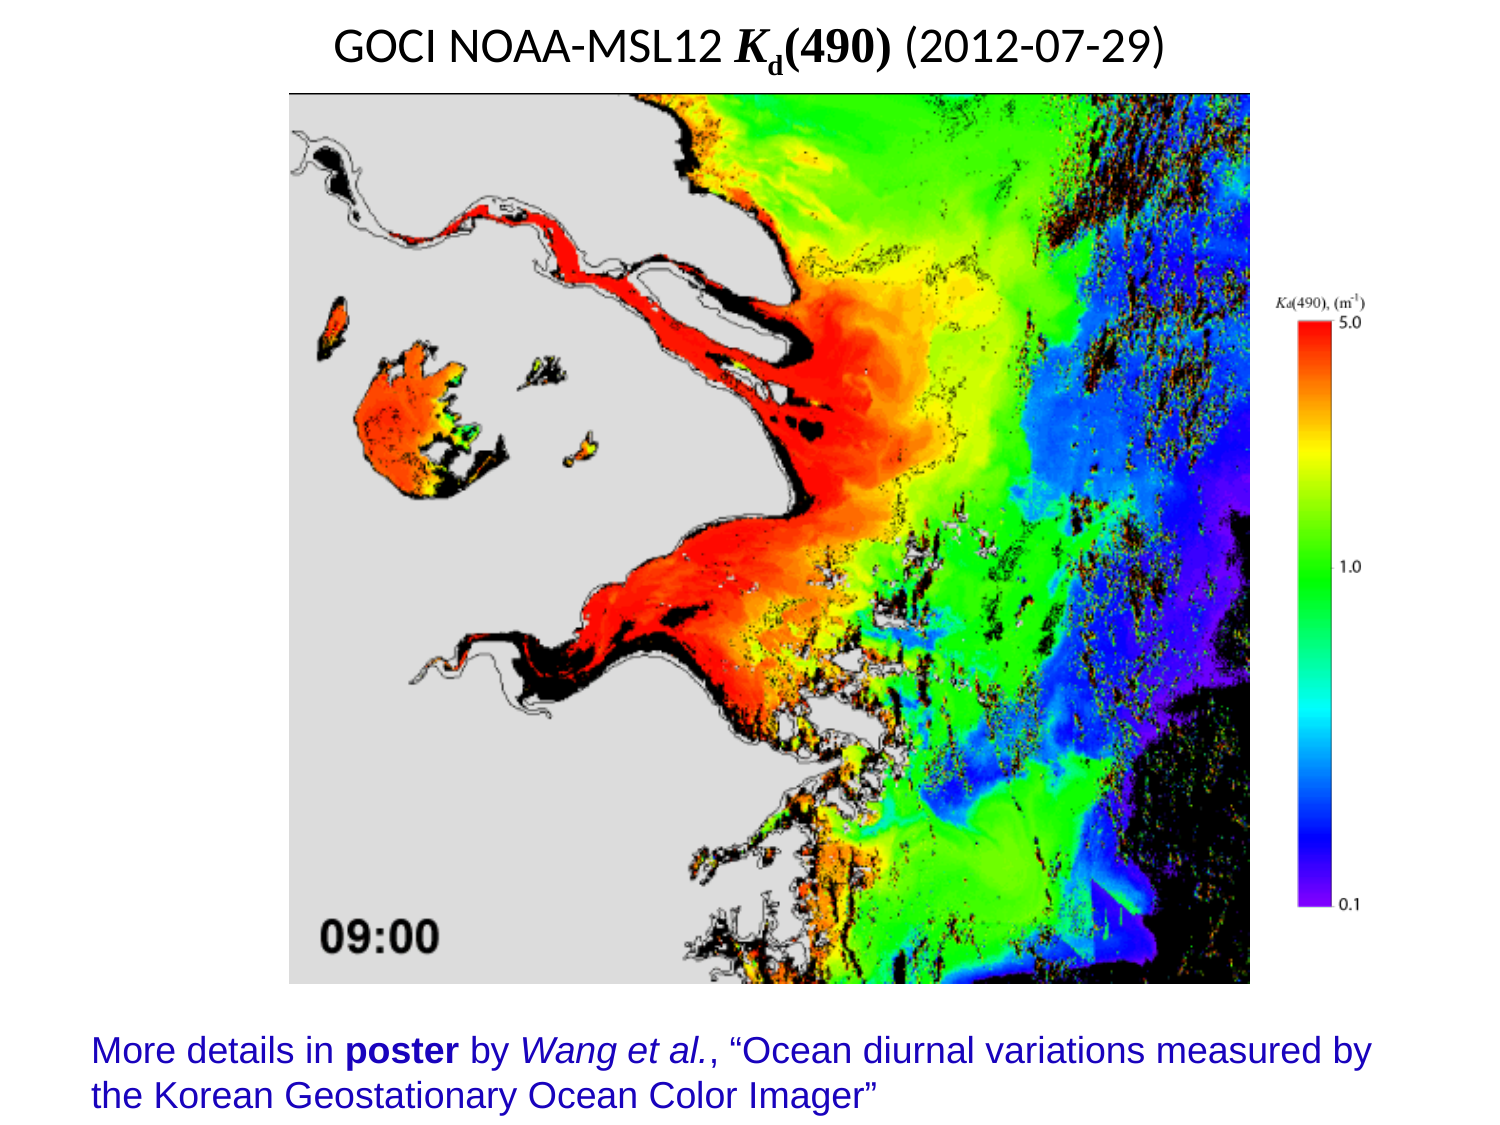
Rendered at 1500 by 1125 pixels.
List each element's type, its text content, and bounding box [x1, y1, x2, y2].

picture [1274, 290, 1365, 915]
text_box More details in poster by Wang et al., “Ocean diurnal variations measured by the Korean Geostationary Ocean Color Imager” [76, 1018, 1448, 1124]
picture [289, 93, 1250, 984]
title GOCI NOAA-MSL12 Kd(490) (2012-07-29) [187, 0, 1313, 94]
